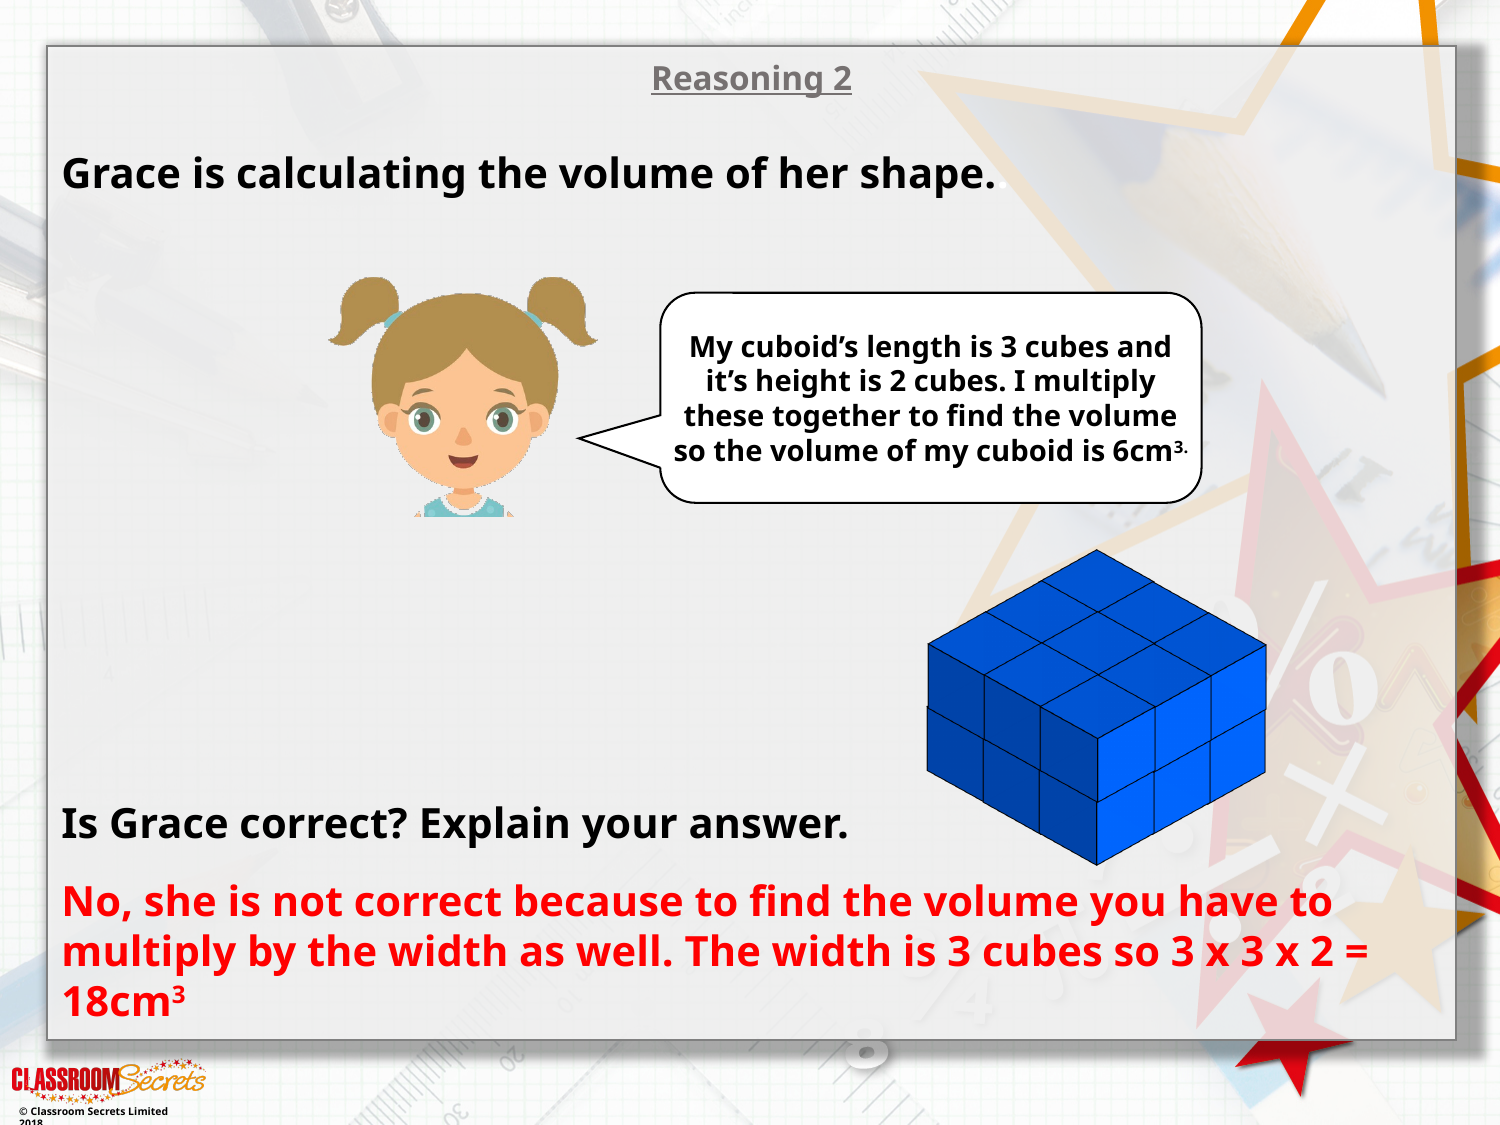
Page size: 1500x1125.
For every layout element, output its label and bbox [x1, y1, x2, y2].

text_box [926, 549, 1267, 866]
text_box [4, 1058, 207, 1125]
text_box [46, 46, 1457, 1040]
picture [0, 0, 1500, 1125]
